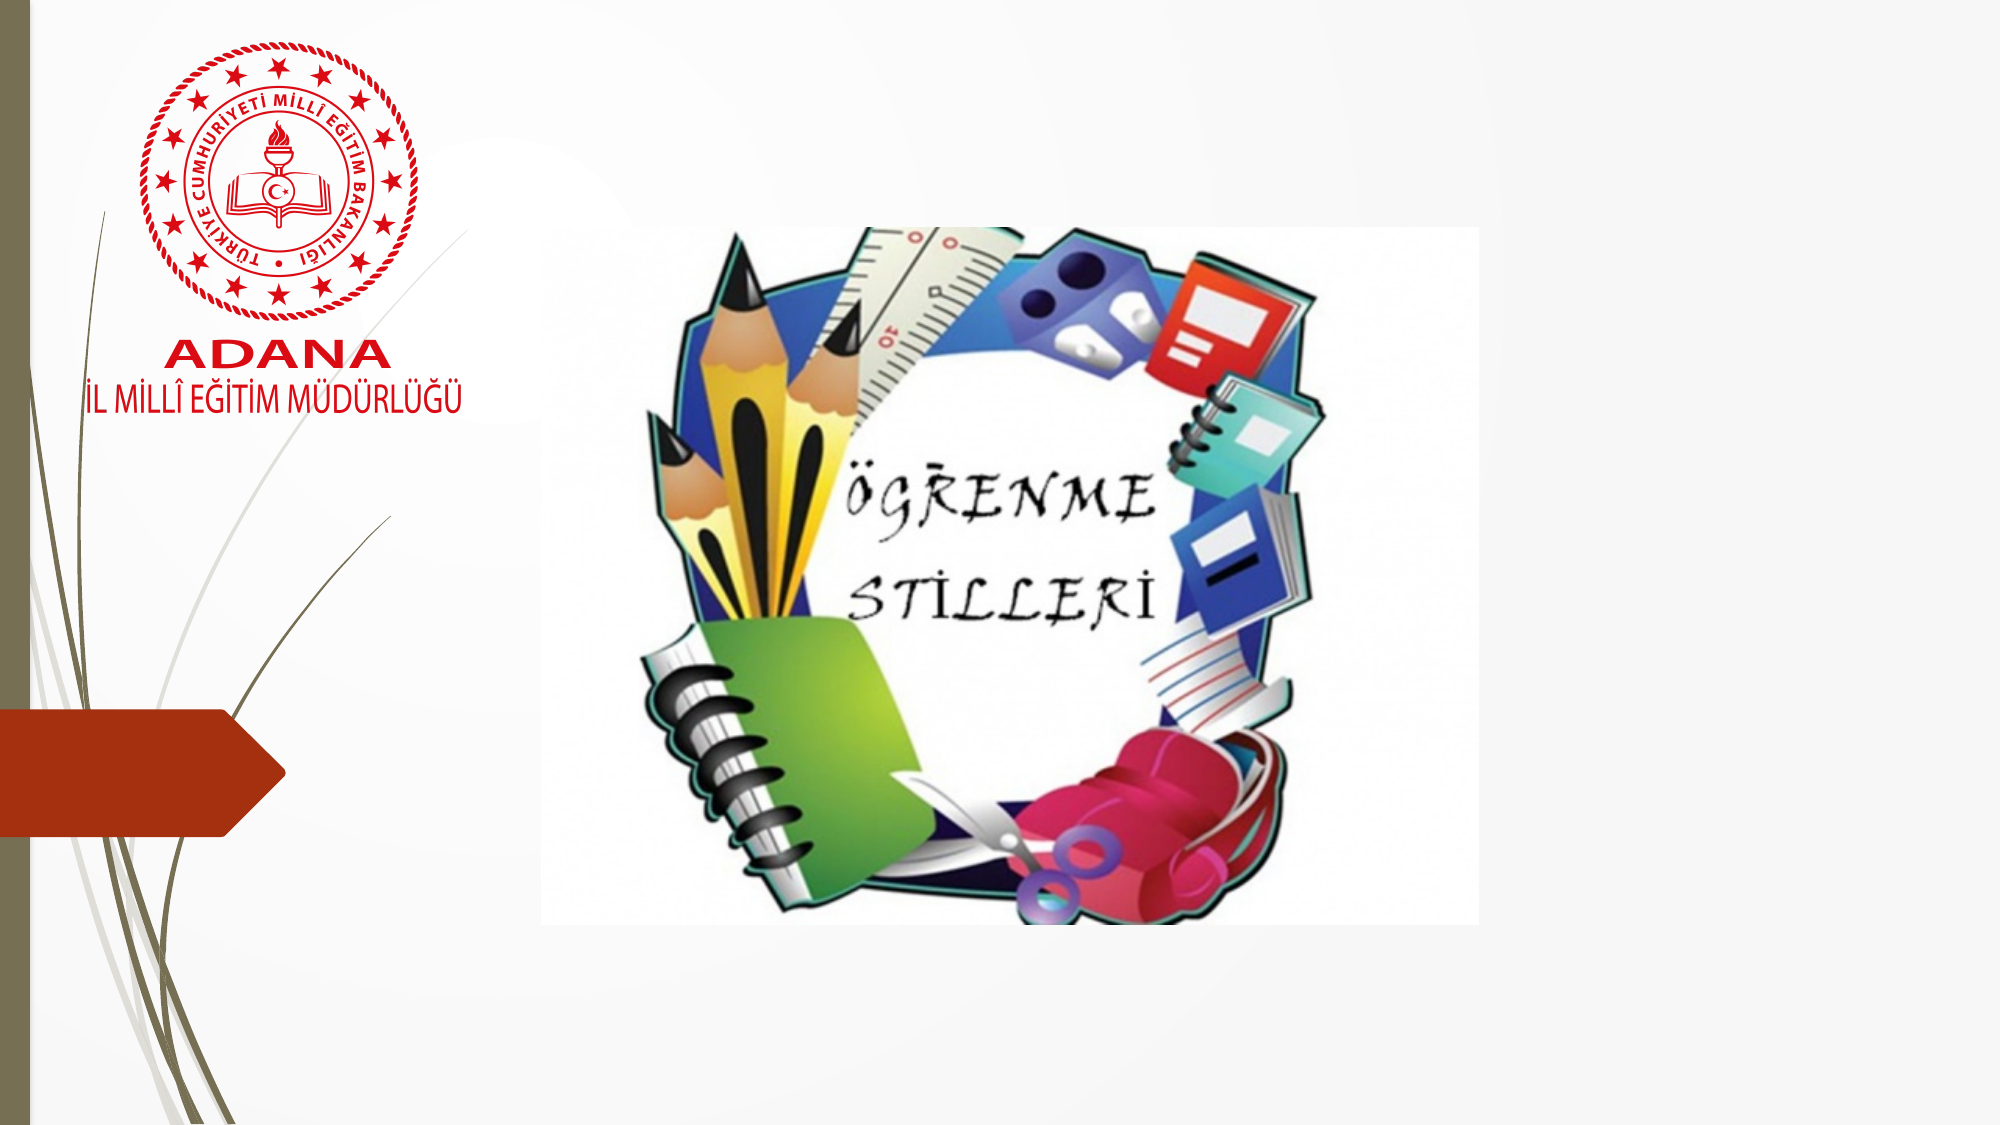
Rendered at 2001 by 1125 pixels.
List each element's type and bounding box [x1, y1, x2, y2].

picture [85, 42, 464, 423]
picture [540, 227, 1479, 925]
